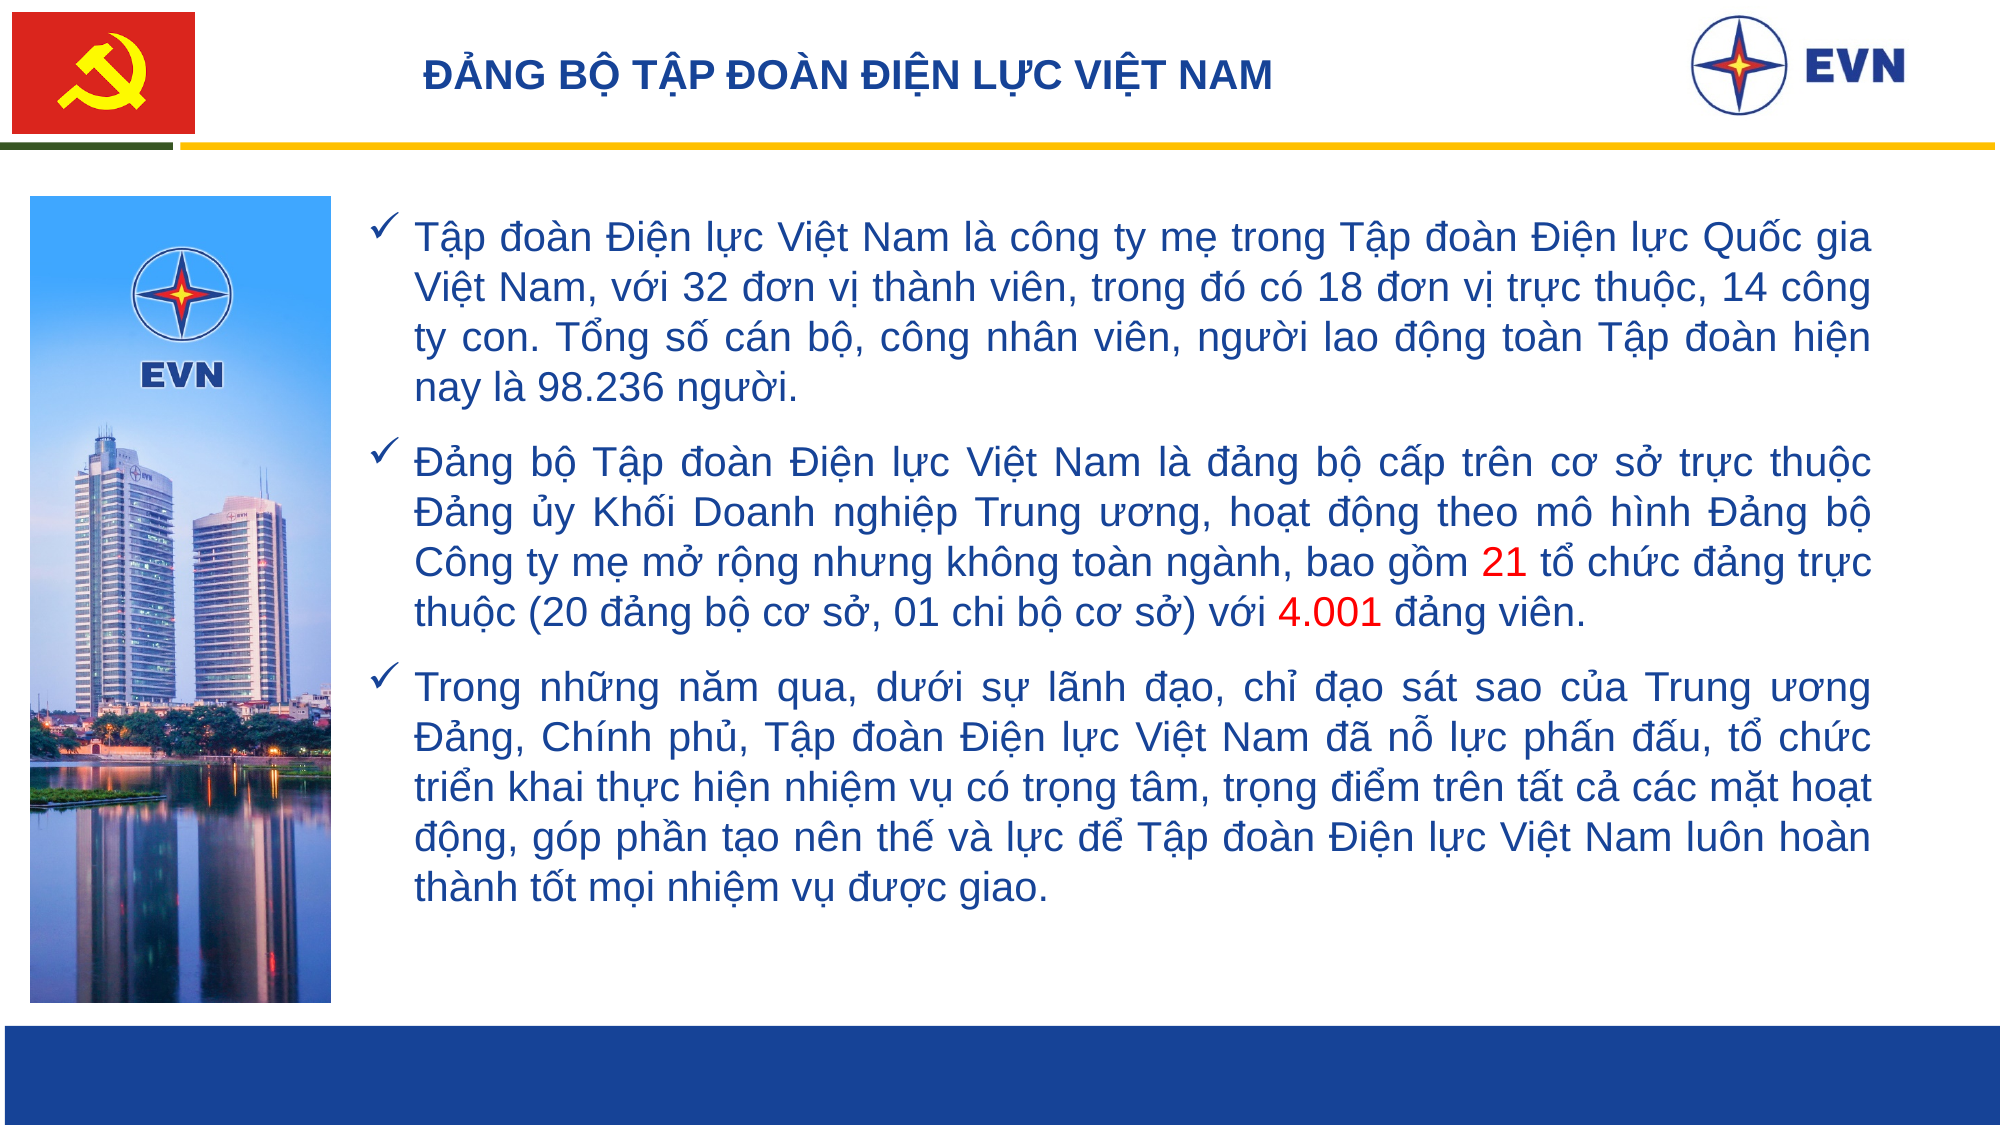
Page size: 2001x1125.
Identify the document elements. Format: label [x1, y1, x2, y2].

text_box [4, 0, 2000, 1125]
picture [30, 196, 331, 1003]
picture [30, 773, 37, 783]
picture [12, 12, 195, 134]
